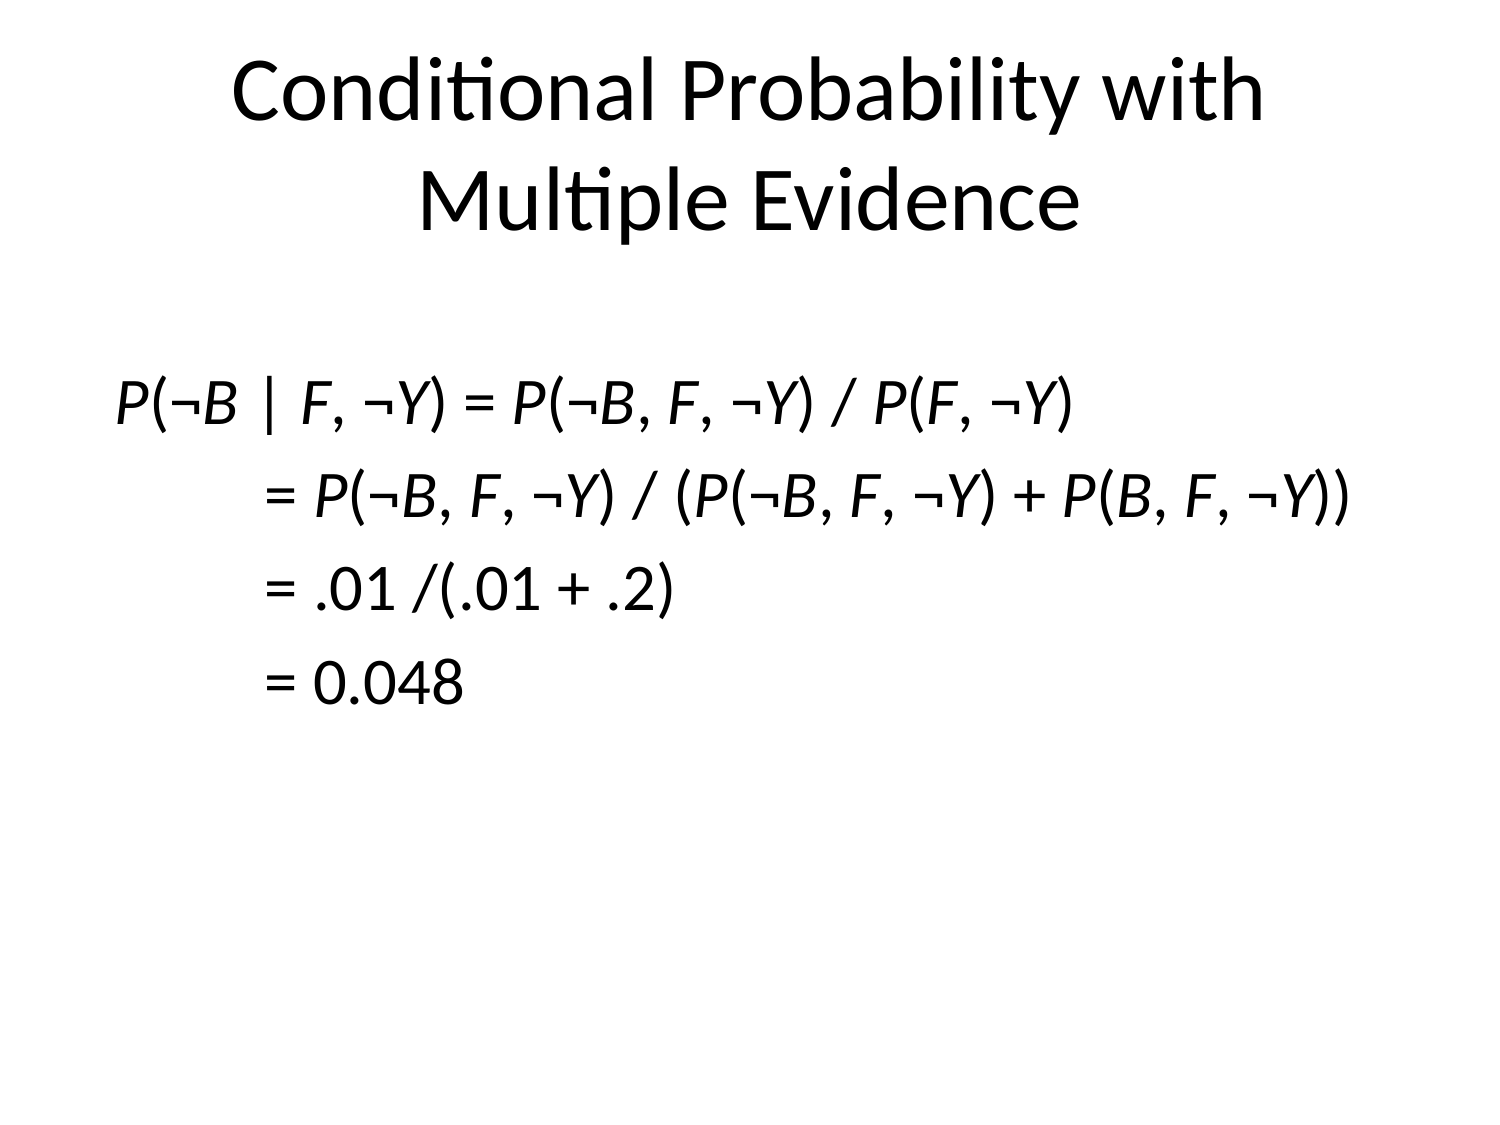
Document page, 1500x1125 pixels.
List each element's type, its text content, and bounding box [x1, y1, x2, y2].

list P(¬B | F, ¬Y) = P(¬B, F, ¬Y) / P(F, ¬Y) = P(¬B, F, ¬Y) / (P(¬B, F, ¬Y) + P(B, F, ¬Y)) = .01 /(.01 + .2) = 0.048 [99, 350, 1450, 1005]
title Conditional Probability with Multiple Evidence [75, 45, 1425, 233]
